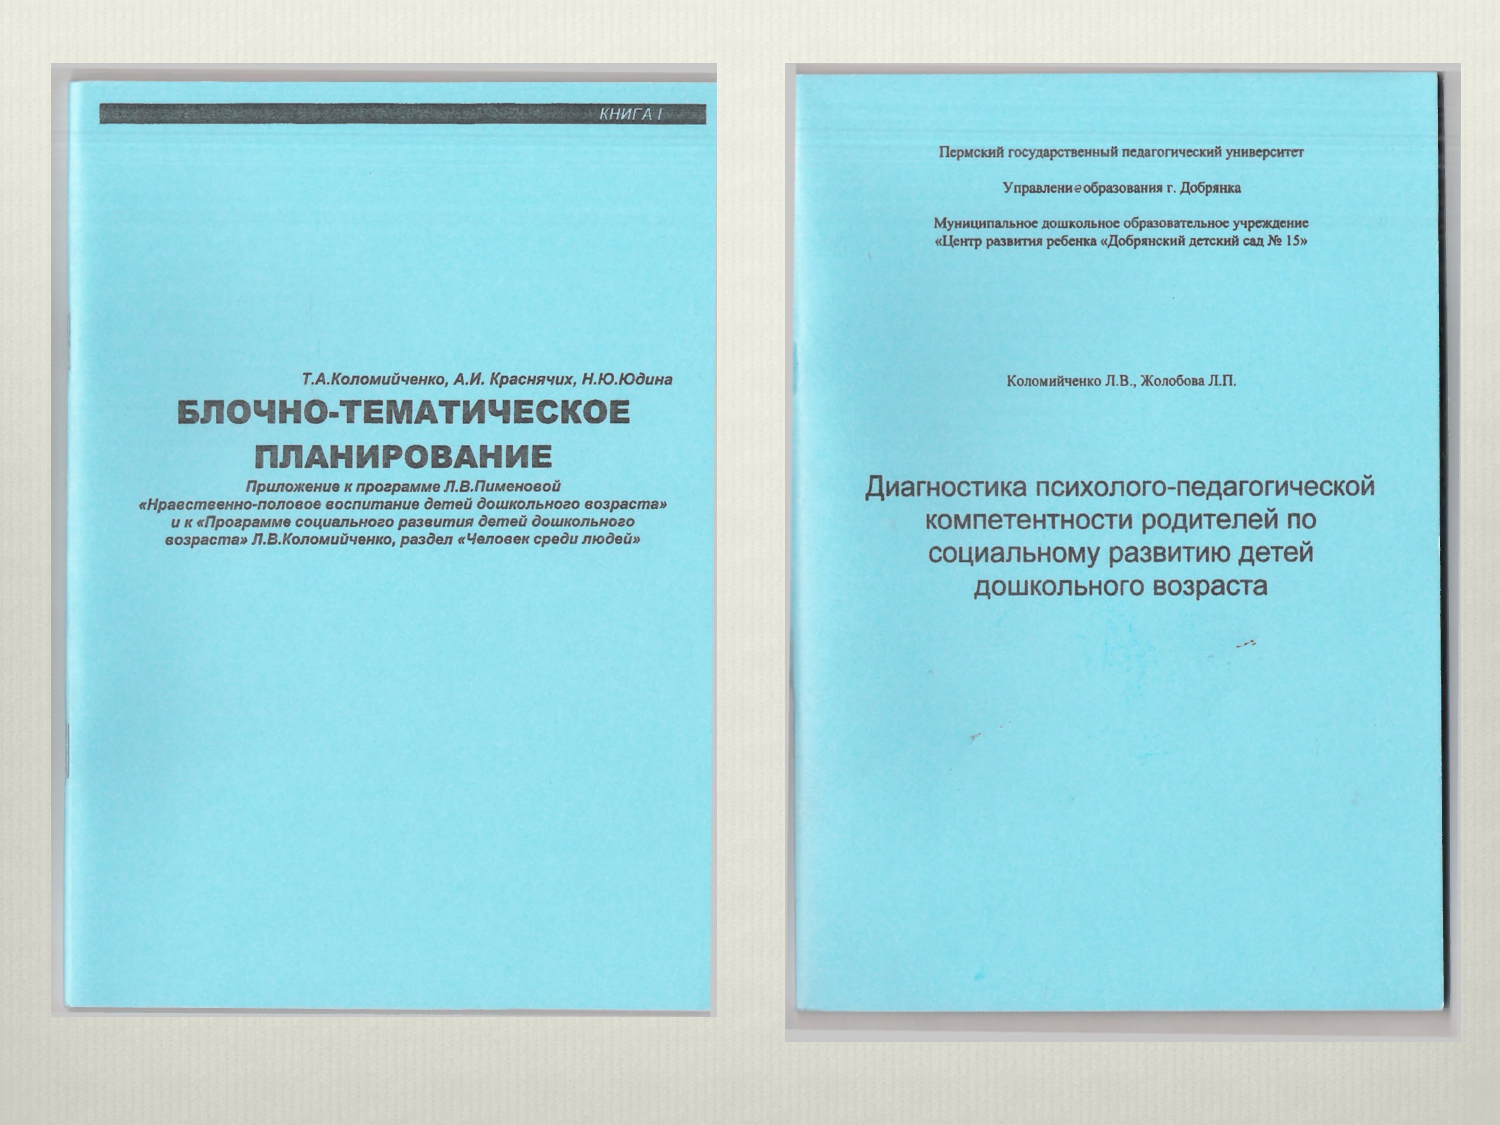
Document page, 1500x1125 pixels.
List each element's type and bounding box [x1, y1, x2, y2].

picture [784, 62, 1462, 1043]
picture [50, 61, 718, 1018]
